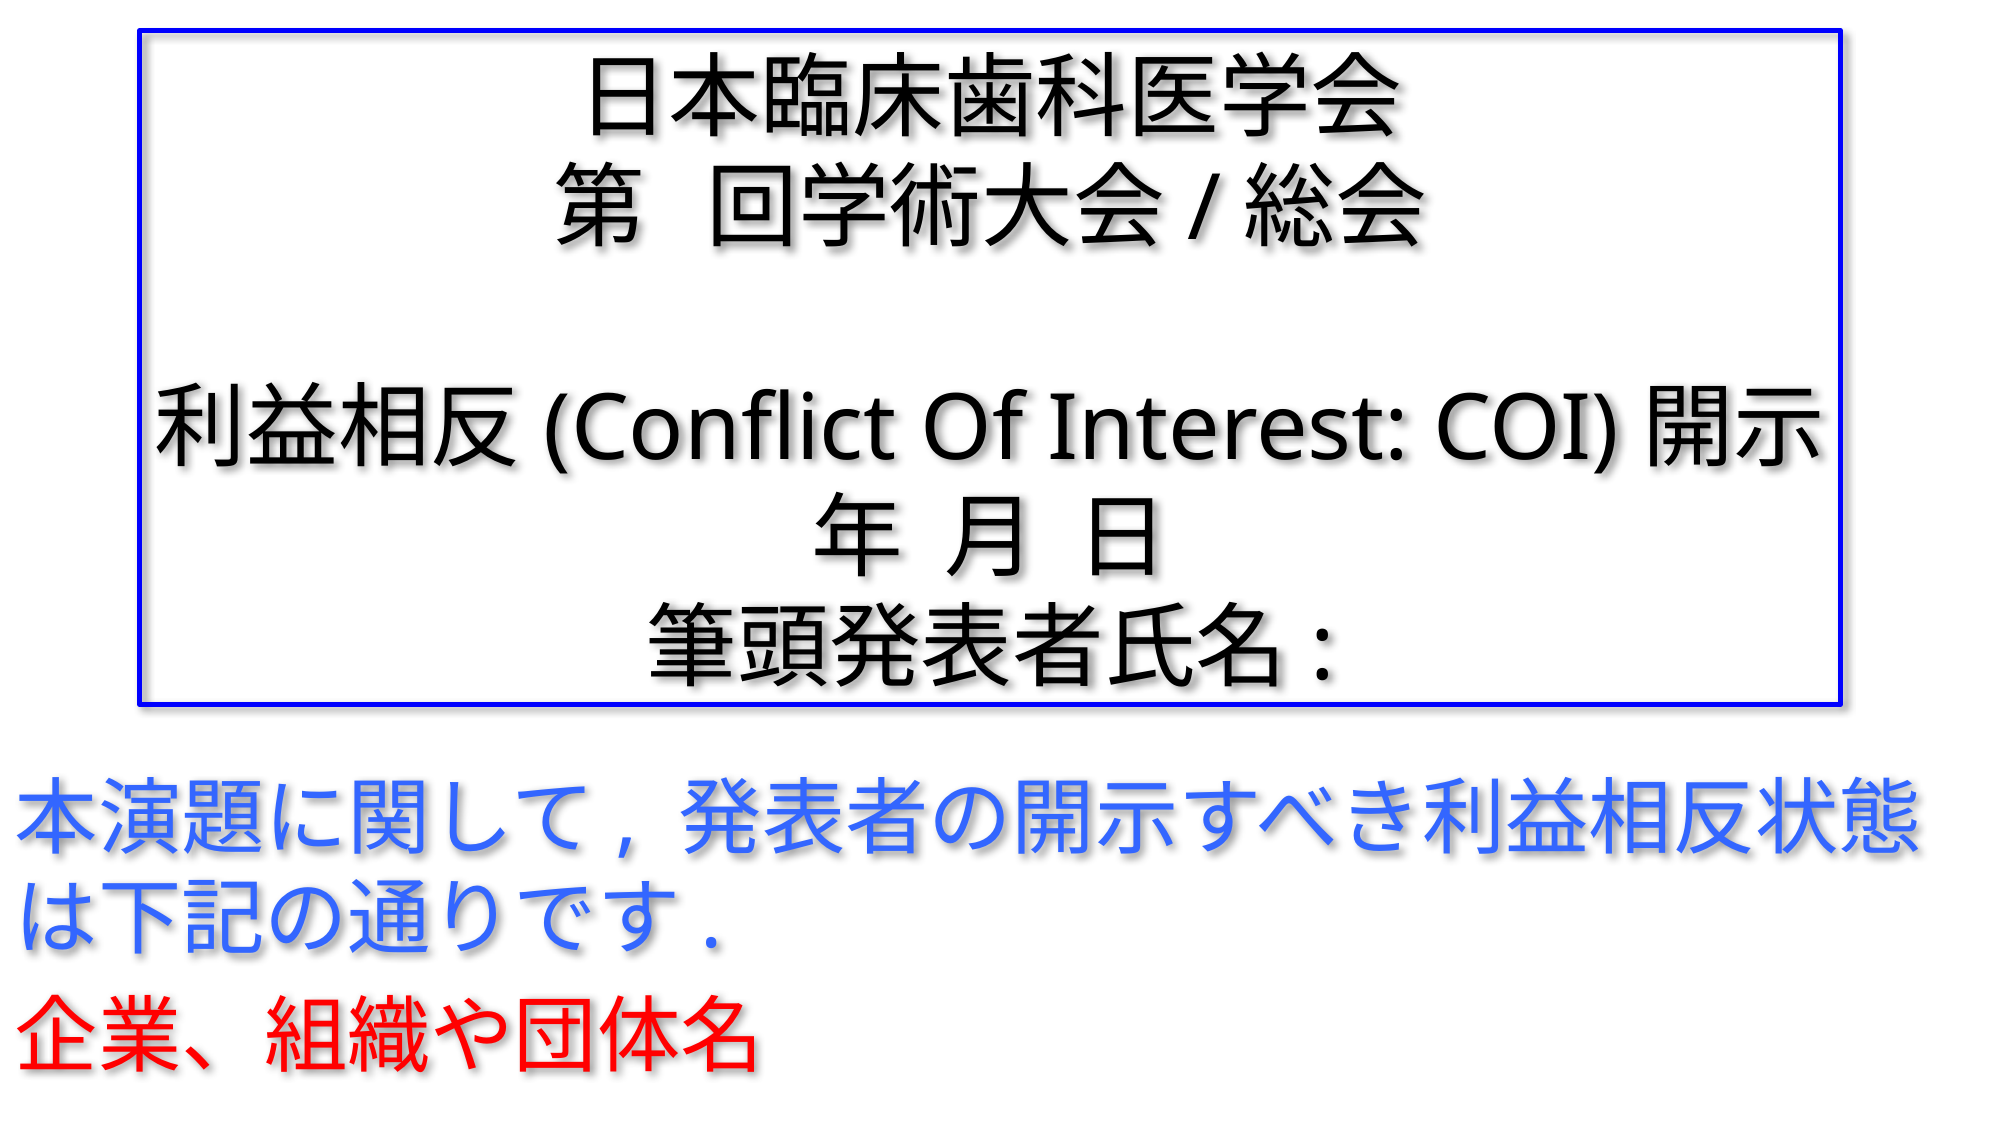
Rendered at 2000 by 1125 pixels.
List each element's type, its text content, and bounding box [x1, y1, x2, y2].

text_box 日本臨床歯科医学会 第 回学術大会/総会 利益相反(Conflict Of Interest: COI)開示 年 月 日 筆頭発表者氏名: [139, 30, 1841, 705]
text_box 本演題に関して, 発表者の開示すべき利益相反状態は下記の通りです. [0, 757, 2000, 972]
text_box 企業、組織や団体名 [0, 974, 2000, 1090]
